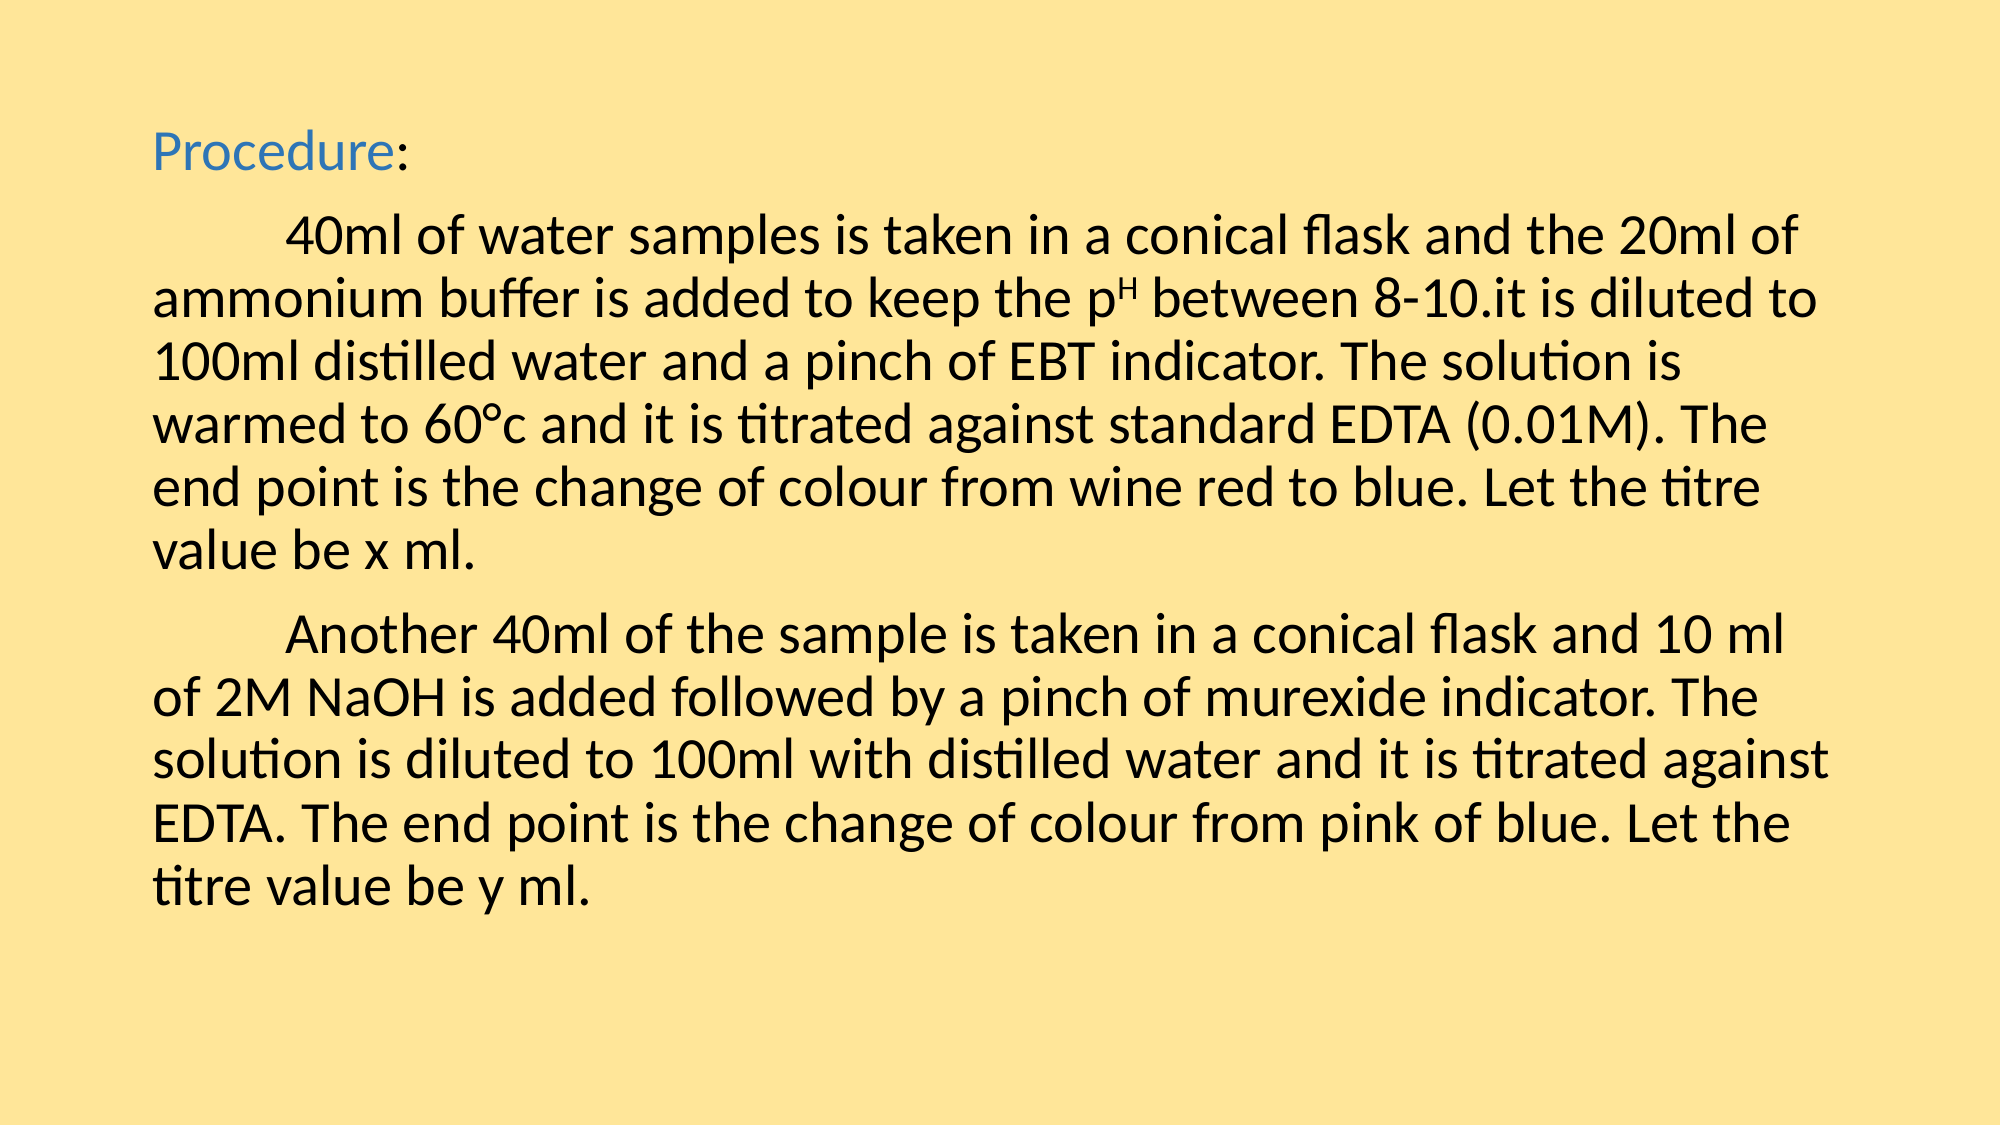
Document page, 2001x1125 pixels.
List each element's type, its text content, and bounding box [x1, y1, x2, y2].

list Procedure: 40ml of water samples is taken in a conical flask and the 20ml of ammonium buffer is added to keep the pH between 8-10.it is diluted to 100ml distilled water and a pinch of EBT indicator. The solution is warmed to 60°c and it is titrated against standard EDTA (0.01M). The end point is the change of colour from wine red to blue. Let the titre value be x ml. Another 40ml of the sample is taken in a conical flask and 10 ml of 2M NaOH is added followed by a pinch of murexide indicator. The solution is diluted to 100ml with distilled water and it is titrated against EDTA. The end point is the change of colour from pink of blue. Let the titre value be y ml. [137, 112, 1863, 1012]
